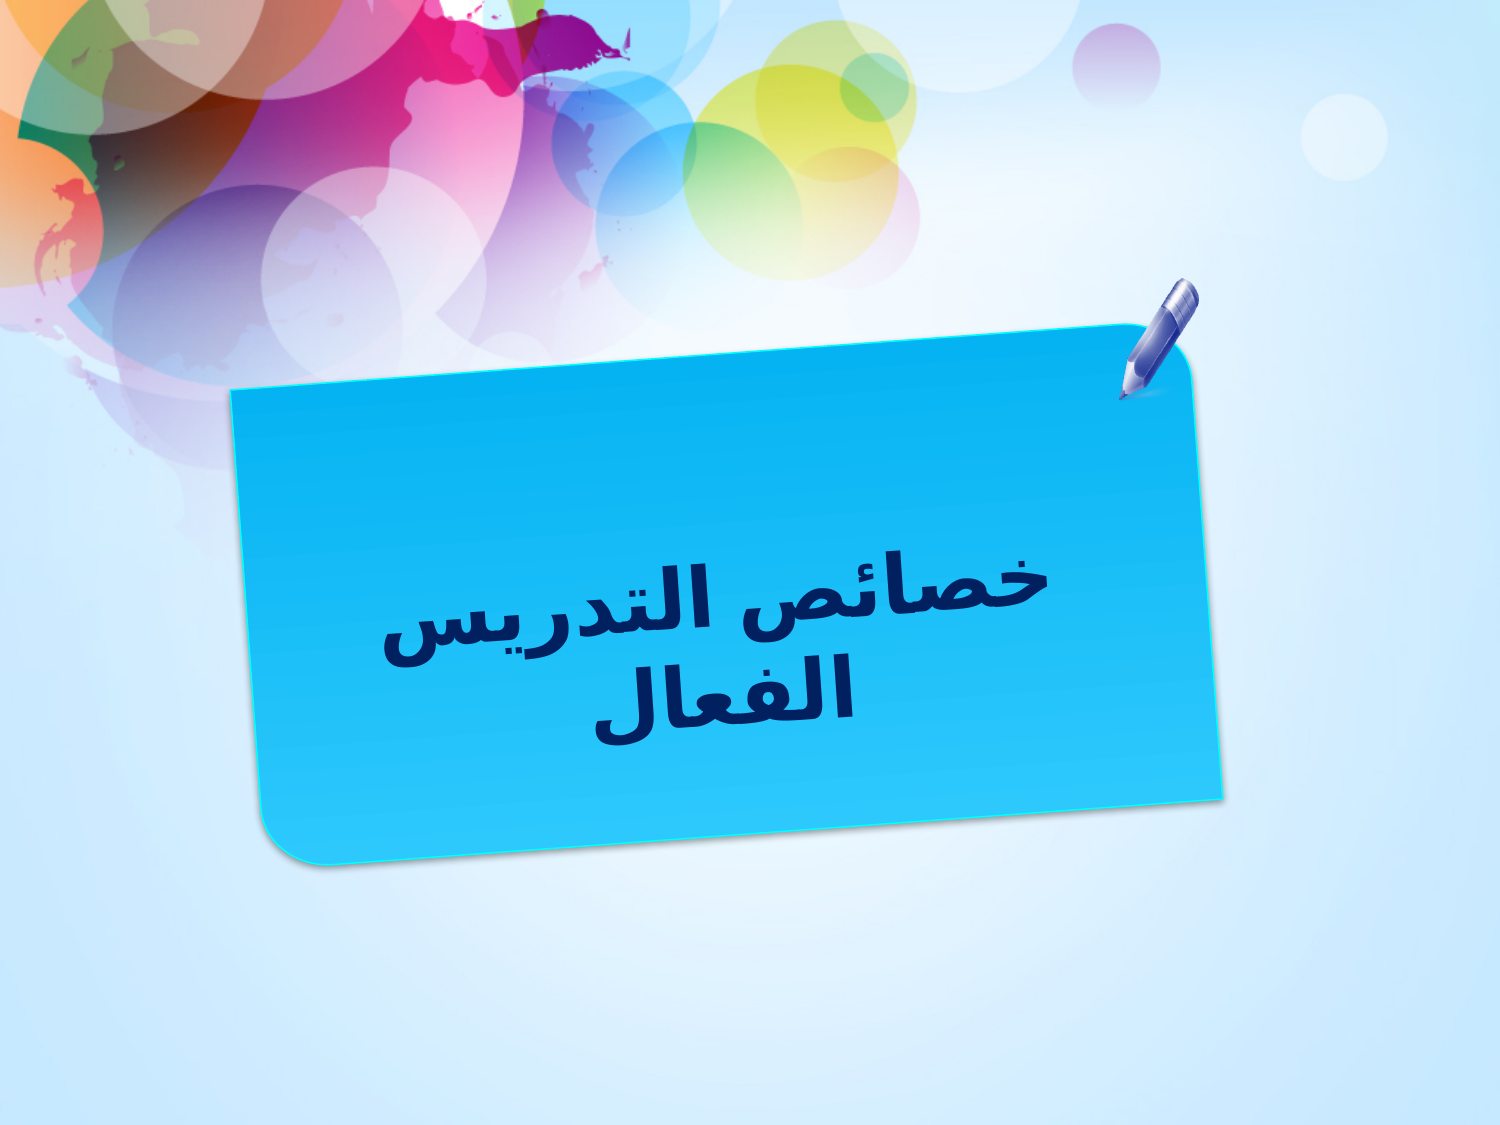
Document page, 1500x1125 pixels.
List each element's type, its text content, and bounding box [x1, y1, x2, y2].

list خصائص التدريس الفعال [312, 422, 1122, 814]
picture [0, 0, 1500, 1125]
text_box [229, 324, 1224, 866]
